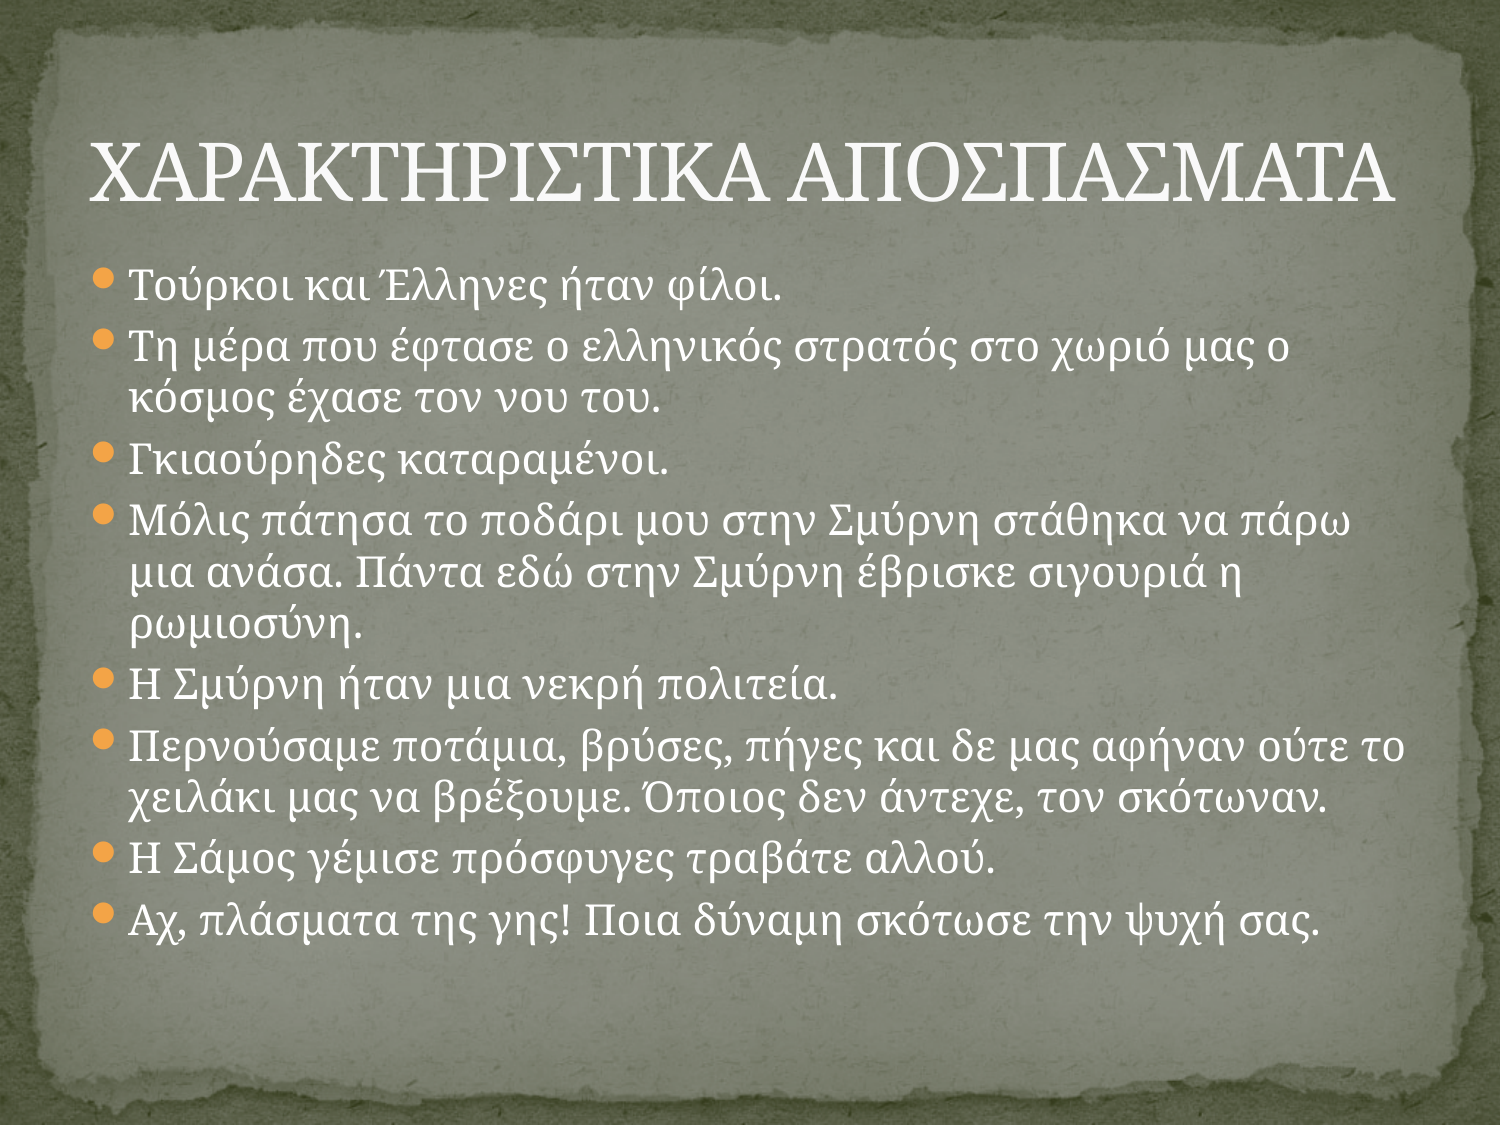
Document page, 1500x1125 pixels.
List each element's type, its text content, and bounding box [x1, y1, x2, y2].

title ΧΑΡΑΚΤΗΡΙΣΤΙΚΑ ΑΠΟΣΠΑΣΜΑΤΑ [74, 24, 1425, 225]
list Τούρκοι και Έλληνες ήταν φίλοι. Τη μέρα που έφτασε ο ελληνικός στρατός στο χωριό μας ο κόσμος έχασε τον νου του. Γκιαούρηδες καταραμένοι. Μόλις πάτησα το ποδάρι μου στην Σμύρνη στάθηκα να πάρω μια ανάσα. Πάντα εδώ στην Σμύρνη έβρισκε σιγουριά η ρωμιοσύνη. Η Σμύρνη ήταν μια νεκρή πολιτεία. Περνούσαμε ποτάμια, βρύσες, πήγες και δε μας αφήναν ούτε το χειλάκι μας να βρέξουμε. Όποιος δεν άντεχε, τον σκότωναν. Η Σάμος γέμισε πρόσφυγες τραβάτε αλλού. Αχ, πλάσματα της γης! Ποια δύναμη σκότωσε την ψυχή σας. [75, 249, 1425, 1000]
